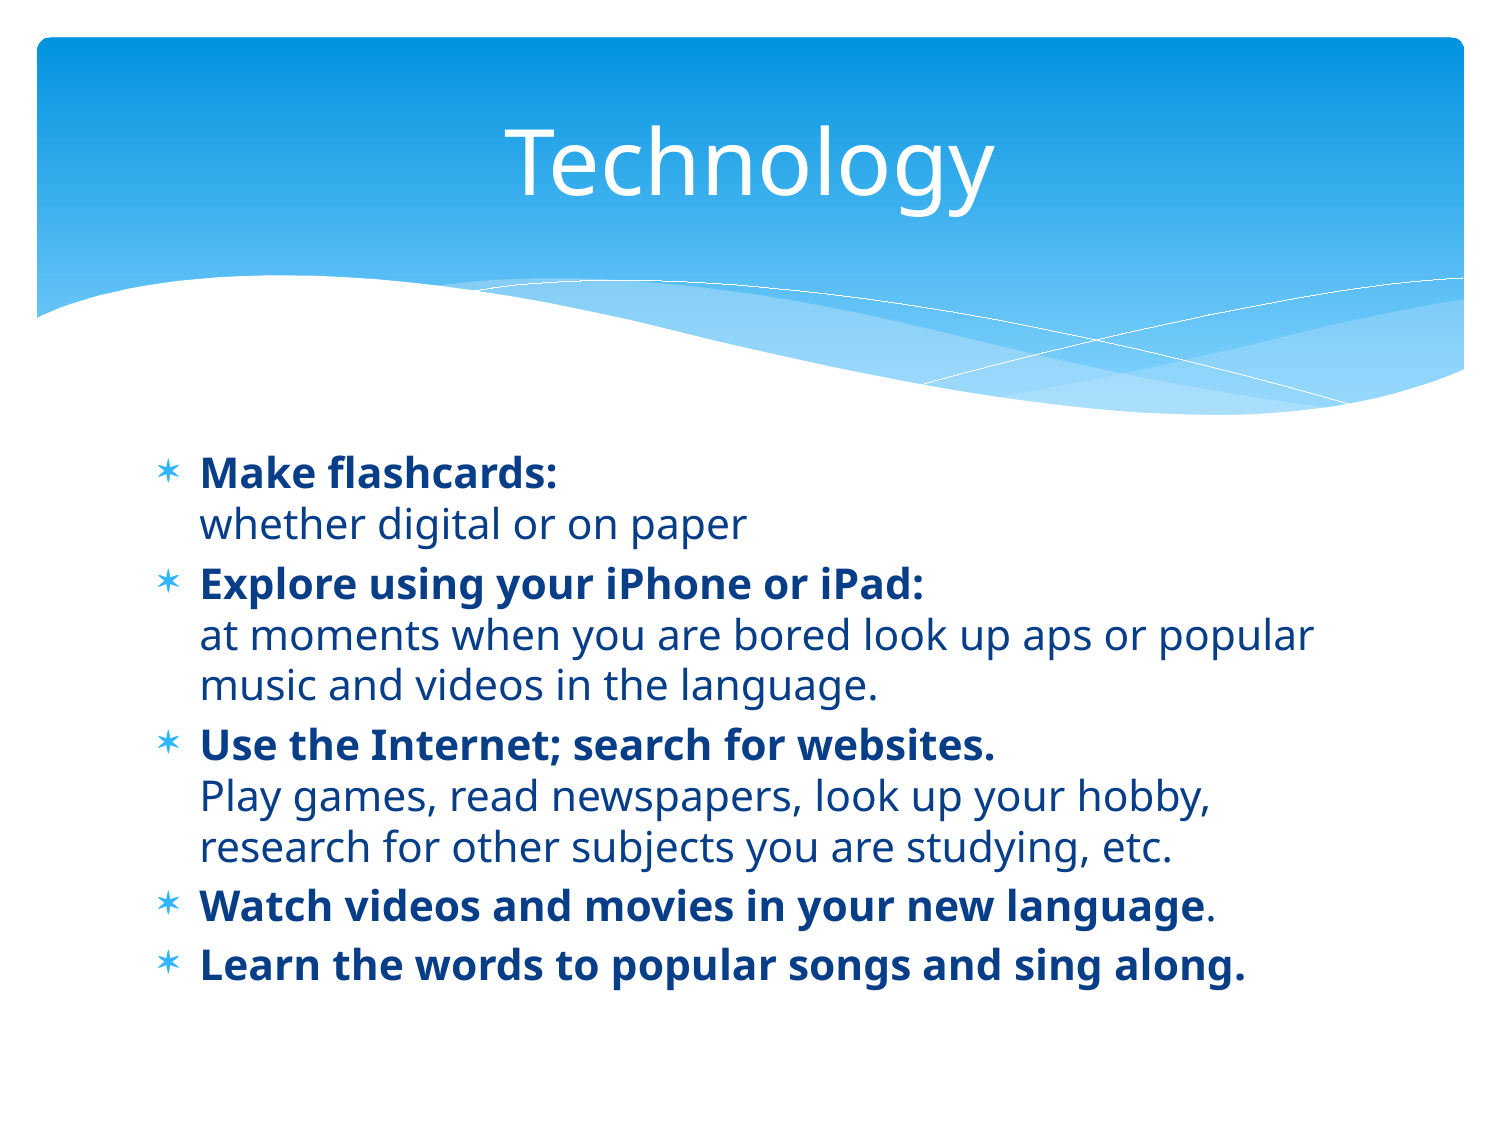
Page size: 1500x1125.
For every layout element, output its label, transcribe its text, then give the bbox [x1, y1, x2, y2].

list Make flashcards: whether digital or on paper Explore using your iPhone or iPad: at moments when you are bored look up aps or popular music and videos in the language. Use the Internet; search for websites. Play games, read newspapers, look up your hobby, research for other subjects you are studying, etc. Watch videos and movies in your new language. Learn the words to popular songs and sing along. [143, 438, 1359, 1005]
title Technology [75, 55, 1425, 261]
